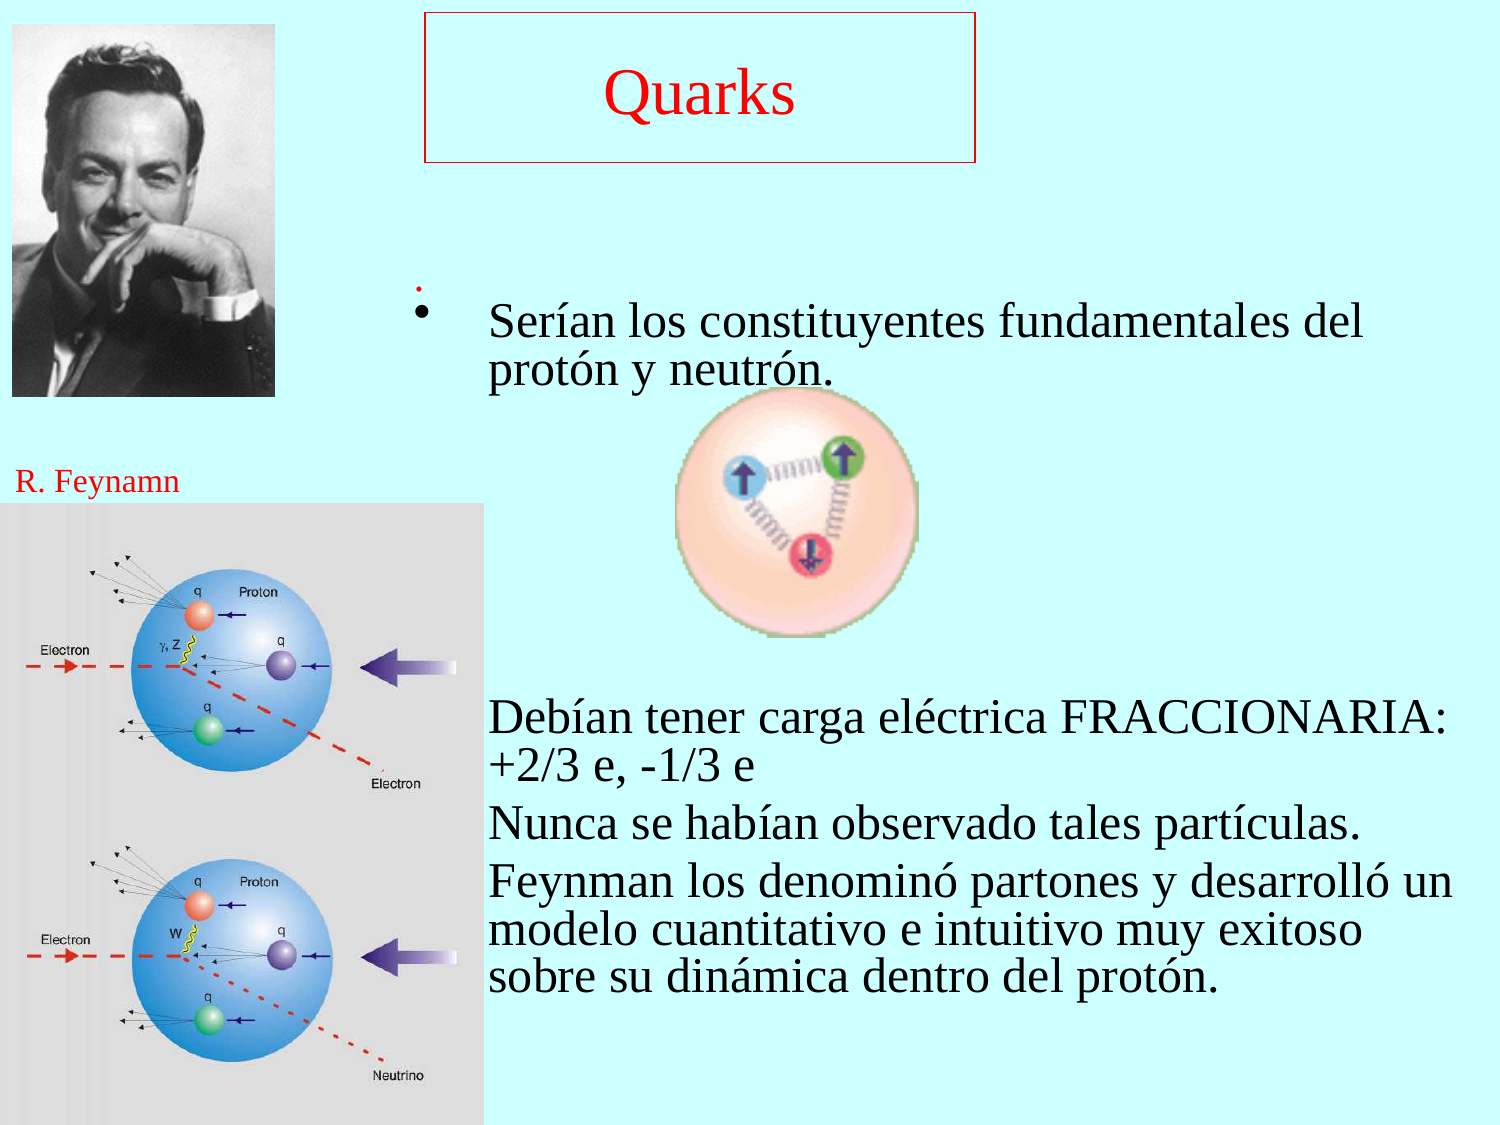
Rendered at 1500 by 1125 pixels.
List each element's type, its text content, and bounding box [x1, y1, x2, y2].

text_box R. Feynamn [0, 412, 300, 502]
text_box [324, 362, 938, 593]
picture [0, 503, 484, 1125]
title Quarks [424, 12, 976, 163]
list . Serían los constituyentes fundamentales del protón y neutrón. Debían tener carga eléctrica FRACCIONARIA: +2/3 e, -1/3 e Nunca se habían observado tales partículas. Feynman los denominó partones y desarrolló un modelo cuantitativo e intuitivo muy exitoso sobre su dinámica dentro del protón. [398, 199, 1499, 1063]
picture [12, 24, 276, 397]
picture [674, 387, 919, 638]
